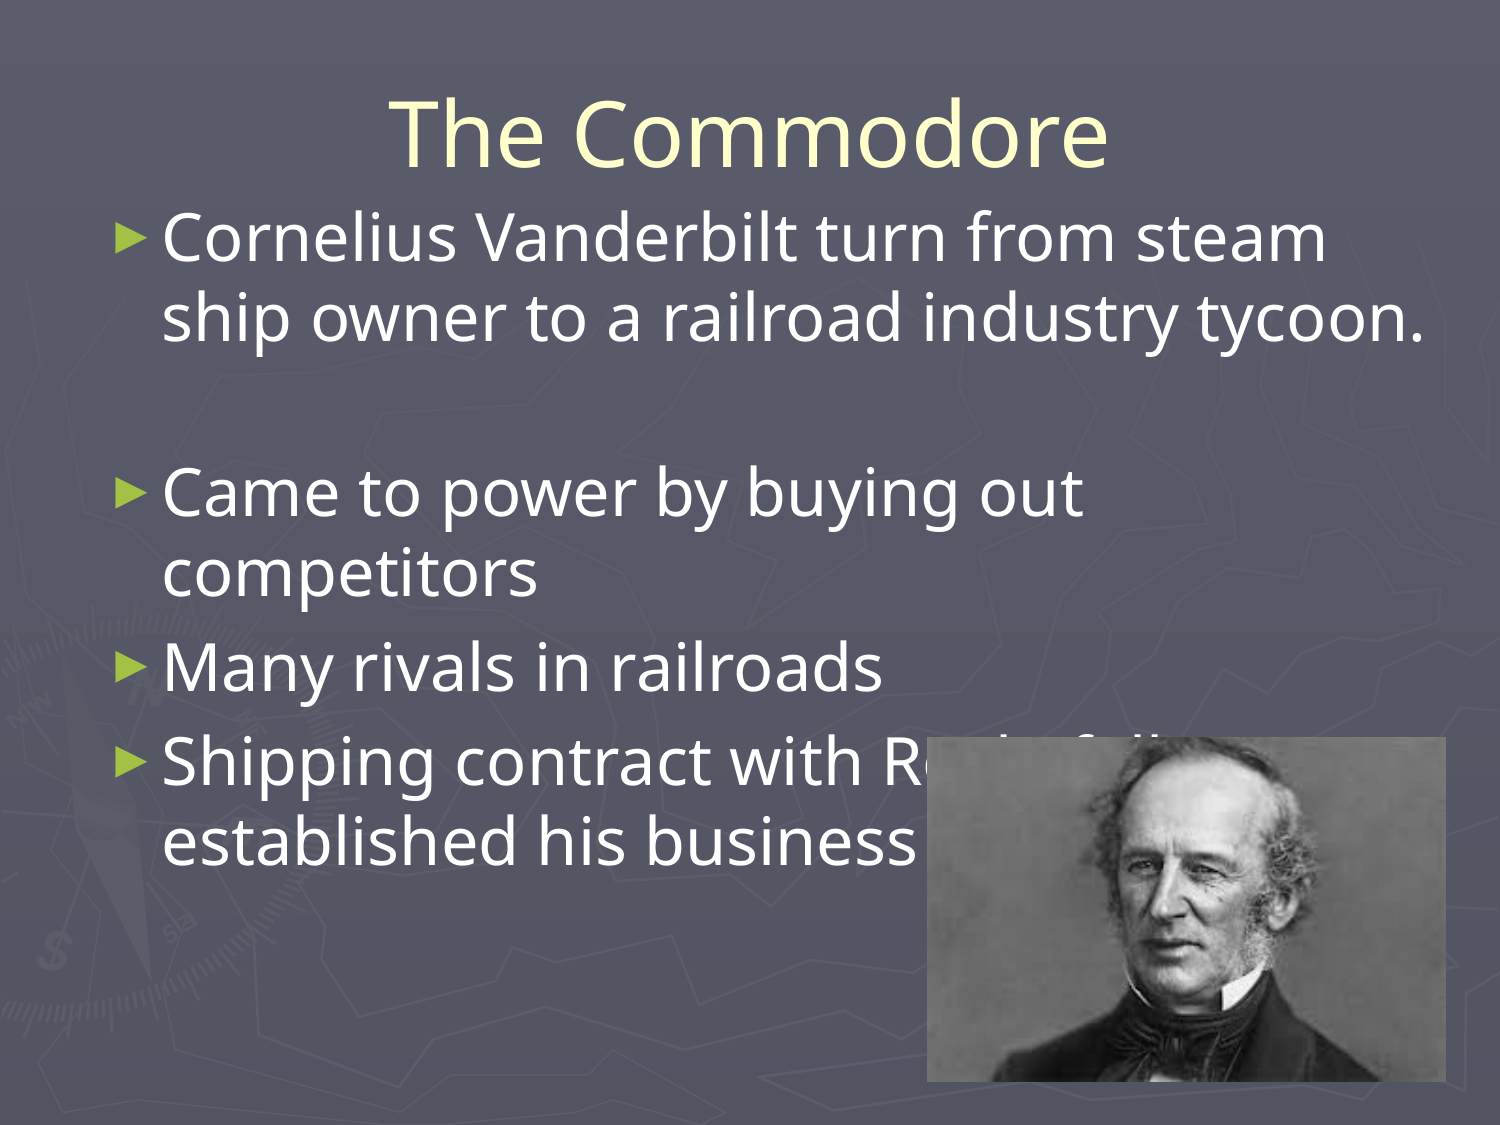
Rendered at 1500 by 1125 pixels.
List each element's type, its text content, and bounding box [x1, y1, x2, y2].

picture [926, 737, 1446, 1082]
title The Commodore [48, 36, 1451, 226]
list Cornelius Vanderbilt turn from steam ship owner to a railroad industry tycoon. Came to power by buying out competitors Many rivals in railroads Shipping contract with Rockefeller established his business for longevity. [97, 186, 1449, 1013]
